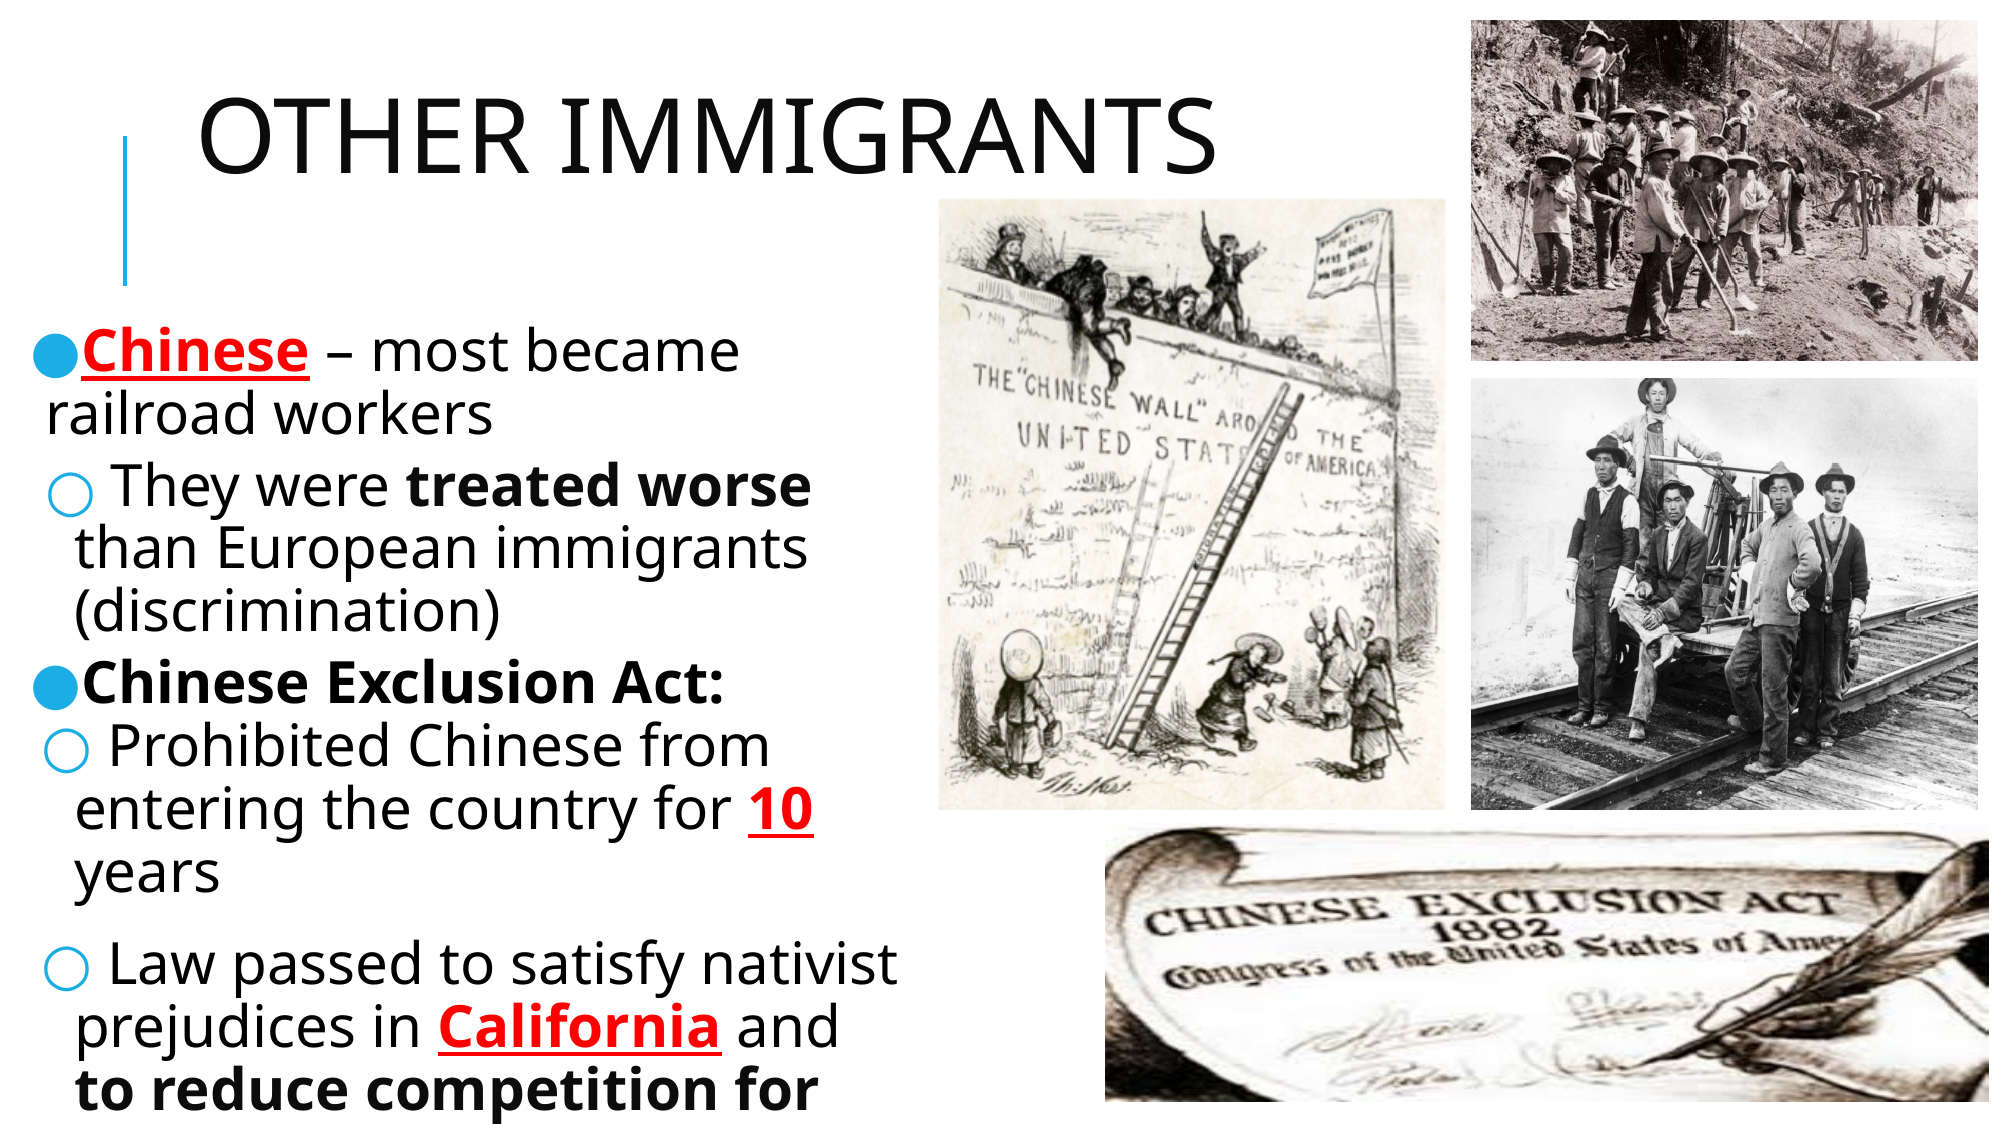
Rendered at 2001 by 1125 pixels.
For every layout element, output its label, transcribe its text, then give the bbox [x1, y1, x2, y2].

picture [1470, 19, 1979, 362]
picture [1104, 823, 1989, 1102]
picture [1470, 377, 1979, 810]
title OTHER IMMIGRANTS [180, 20, 1468, 267]
picture [938, 198, 1446, 810]
list Chinese – most became railroad workers They were treated worse than European immigrants (discrimination) Chinese Exclusion Act: Prohibited Chinese from entering the country for 10 years Law passed to satisfy nativist prejudices in California and to reduce competition for jobs [23, 313, 914, 1102]
